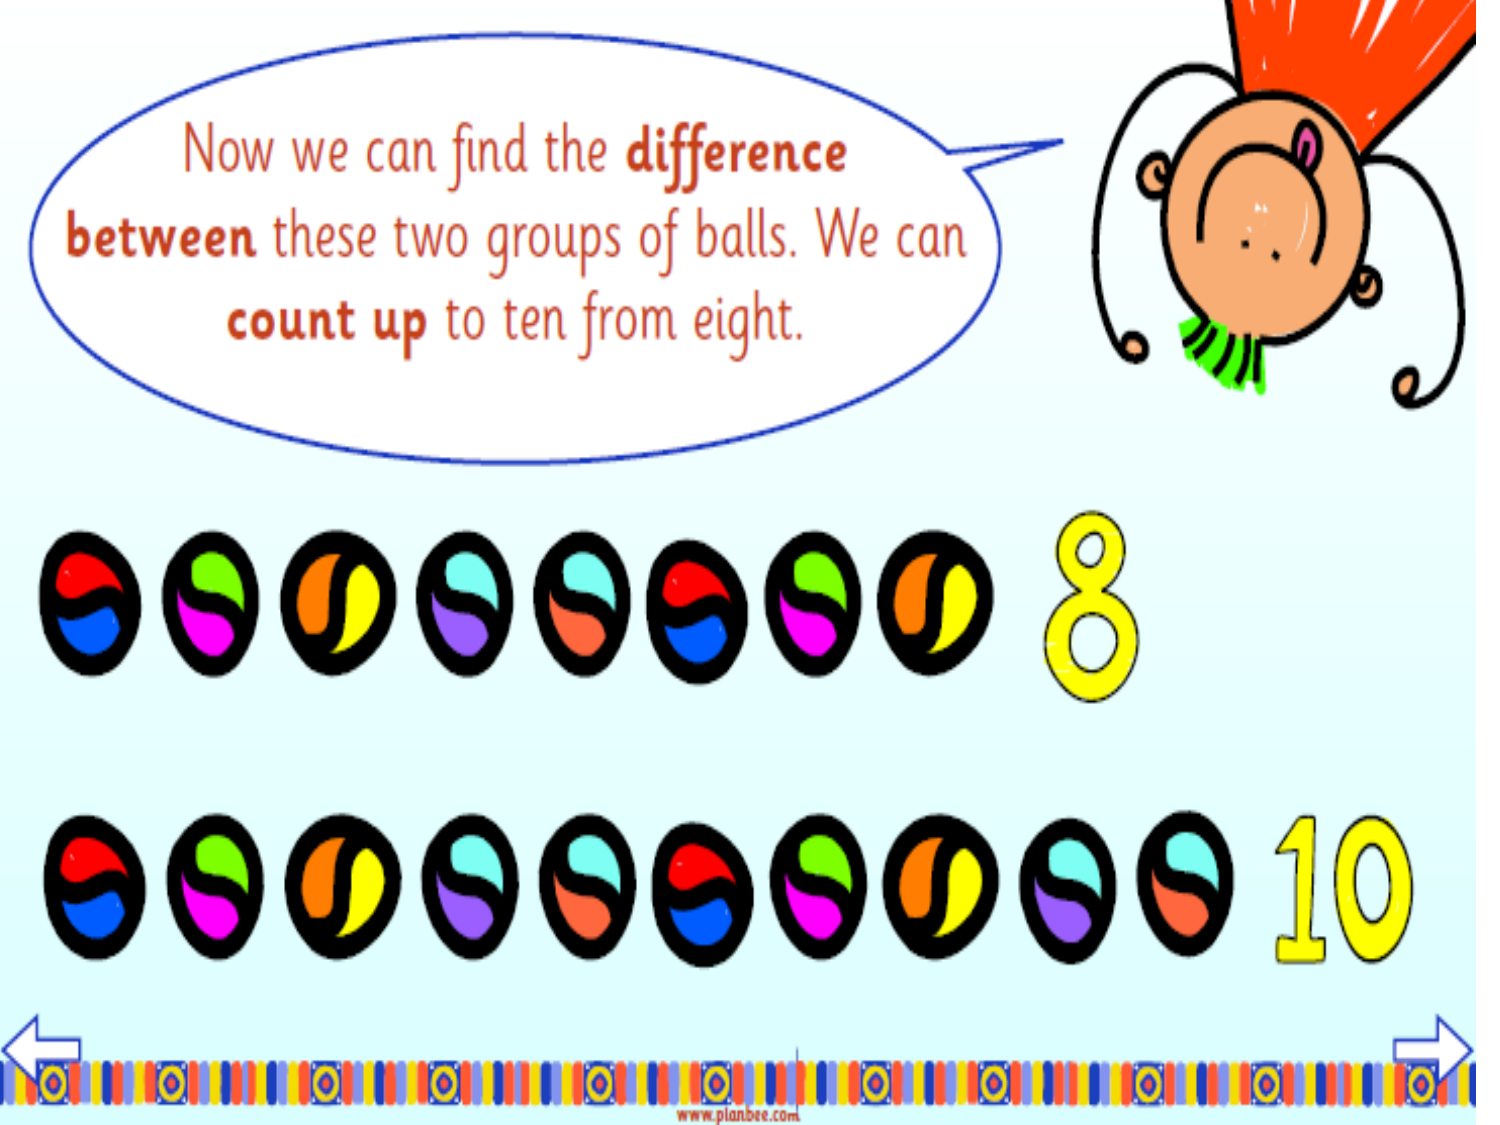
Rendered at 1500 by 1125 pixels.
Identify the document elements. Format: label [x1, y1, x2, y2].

list [0, 0, 1477, 1125]
